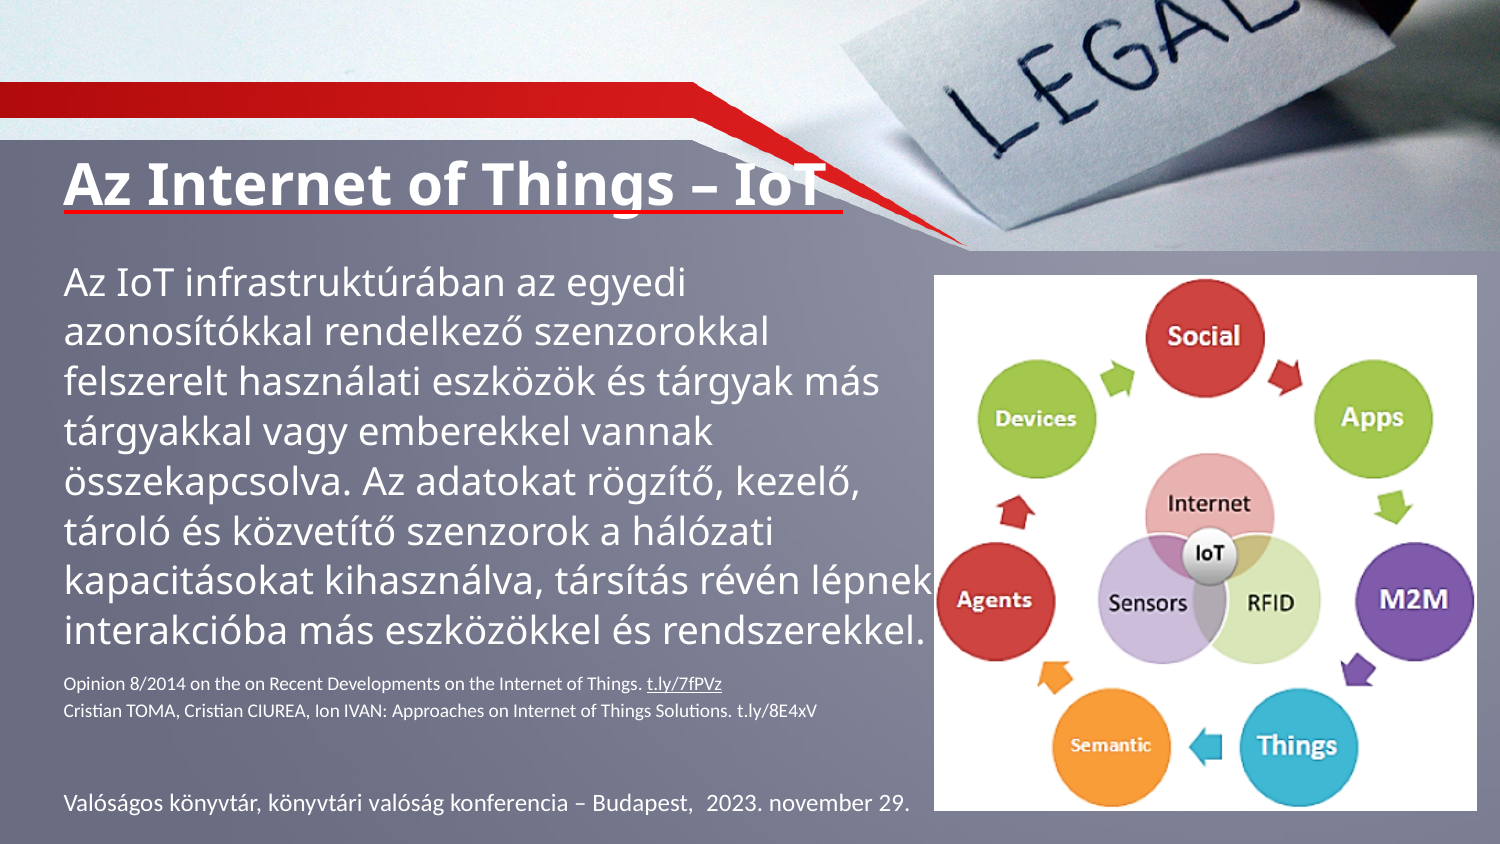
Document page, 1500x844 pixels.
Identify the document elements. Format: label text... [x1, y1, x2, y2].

list Az IoT infrastruktúrában az egyedi azonosítókkal rendelkező szenzorokkal felszerelt használati eszközök és tárgyak más tárgyakkal vagy emberekkel vannak összekapcsolva. Az adatokat rögzítő, kezelő, tároló és közvetítő szenzorok a hálózati kapacitásokat kihasználva, társítás révén lépnek interakcióba más eszközökkel és rendszerekkel. Opinion 8/2014 on the on Recent Developments on the Internet of Things. t.ly/7fPVz Cristian TOMA, Cristian CIUREA, Ion IVAN: Approaches on Internet of Things Solutions. t.ly/8E4xV [48, 246, 951, 773]
picture [0, 0, 1500, 844]
title Az Internet of Things – IoT [48, 121, 1427, 243]
footer Valóságos könyvtár, könyvtári valóság konferencia – Budapest, 2023. november 29. [48, 776, 1302, 827]
